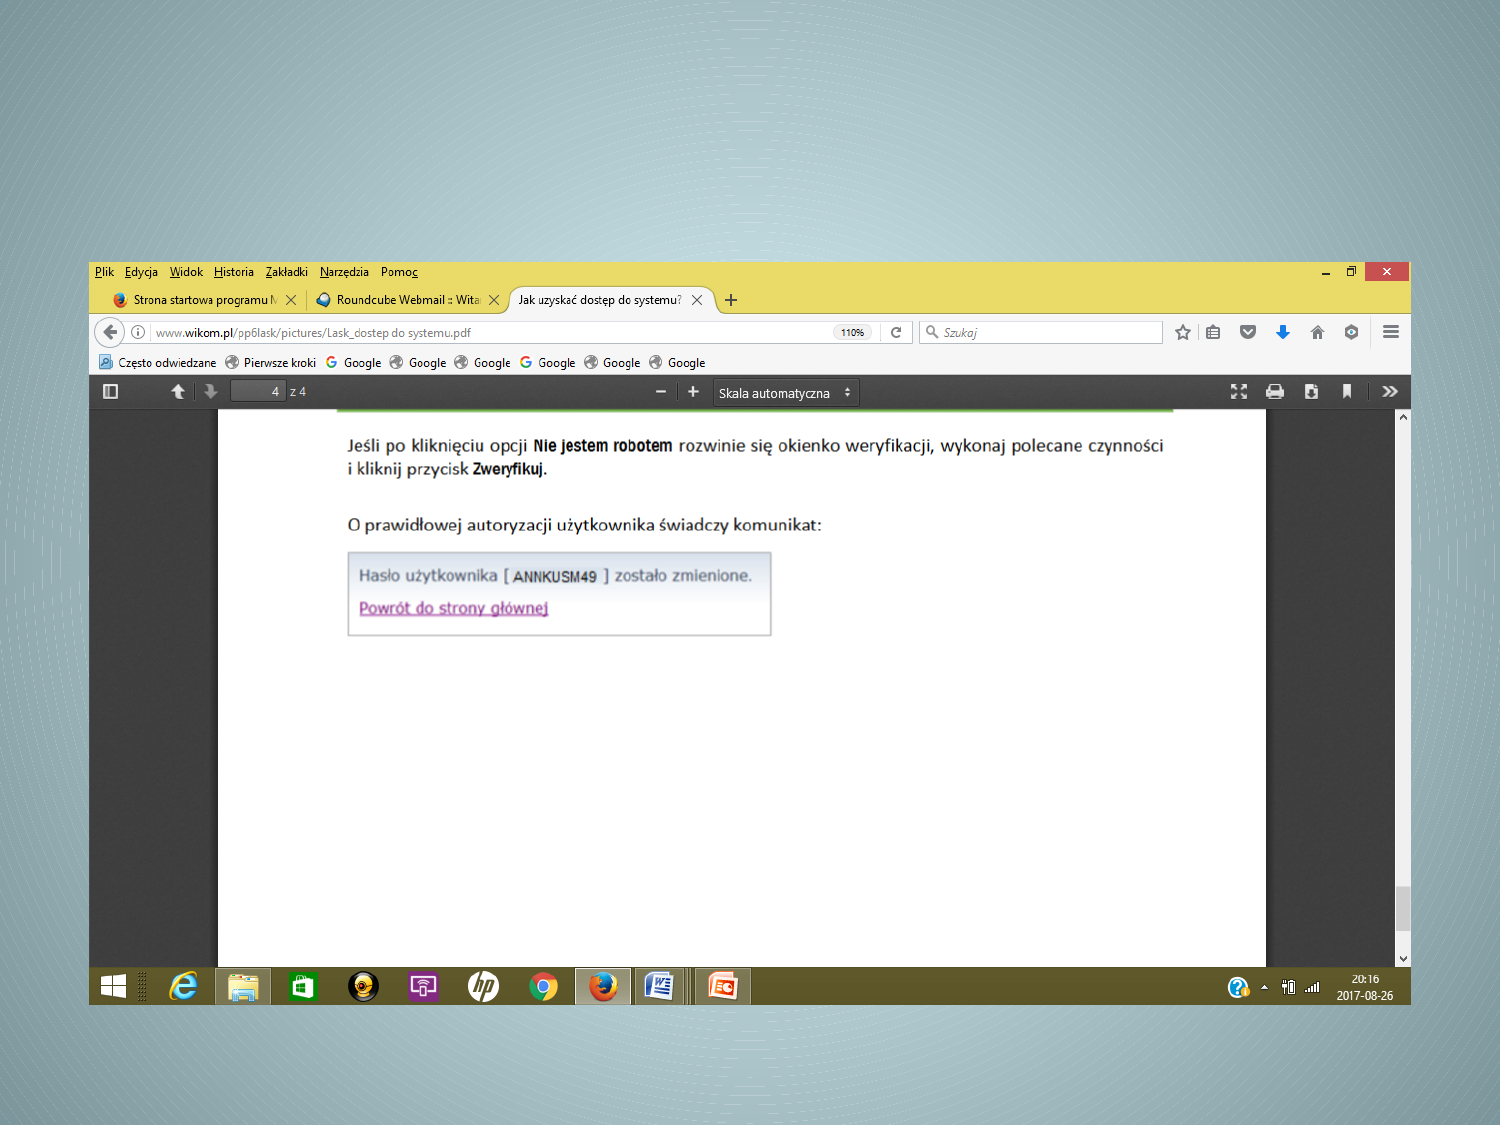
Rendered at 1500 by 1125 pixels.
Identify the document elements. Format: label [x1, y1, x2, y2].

list [89, 262, 1411, 1006]
